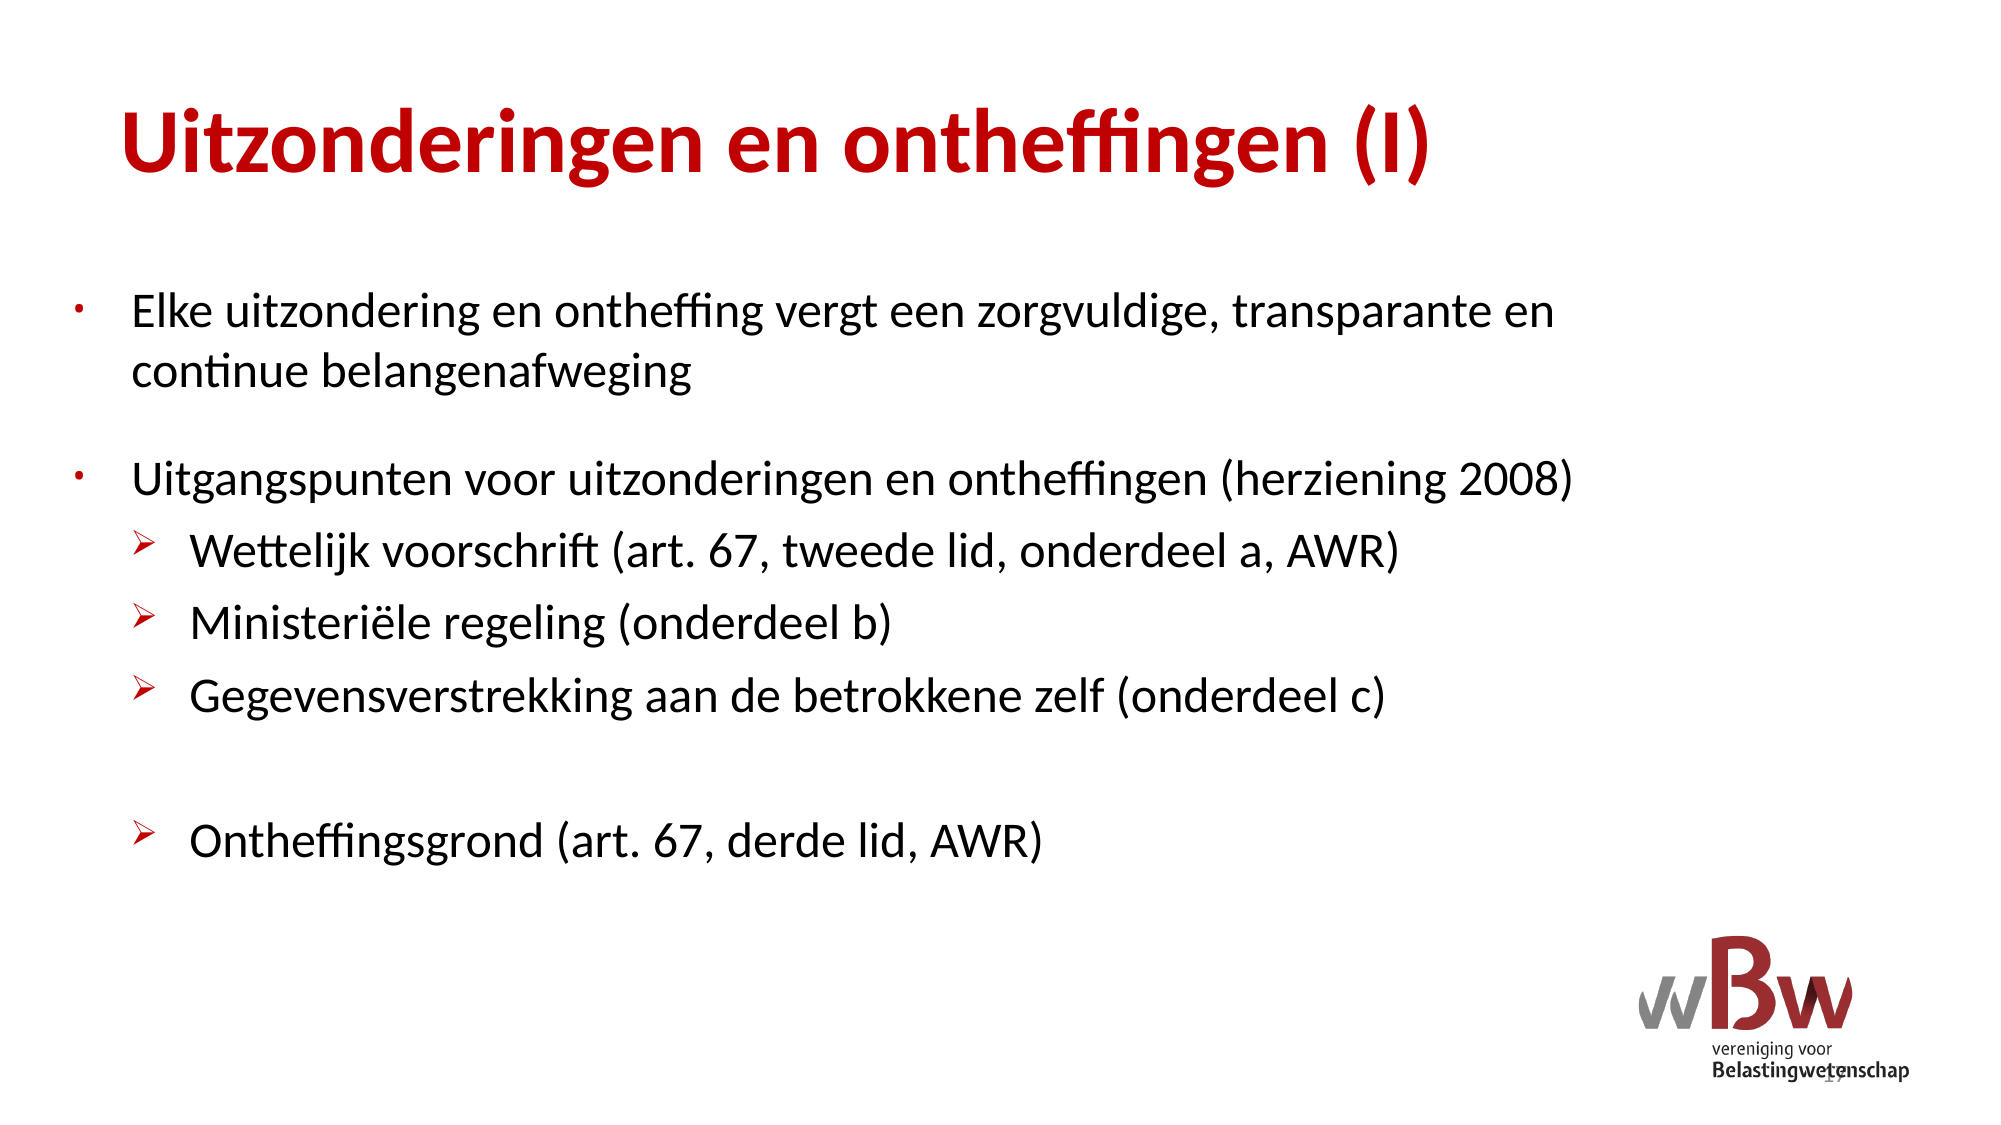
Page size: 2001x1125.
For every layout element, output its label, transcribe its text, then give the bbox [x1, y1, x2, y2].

picture [1635, 932, 1913, 1086]
text_box Uitzonderingen en ontheffingen (I) [105, 93, 1898, 200]
text_box Elke uitzondering en ontheffing vergt een zorgvuldige, transparante en continue belangenafweging Uitgangspunten voor uitzonderingen en ontheffingen (herziening 2008) Wettelijk voorschrift (art. 67, tweede lid, onderdeel a, AWR) Ministeriële regeling (onderdeel b) Gegevensverstrekking aan de betrokkene zelf (onderdeel c) Ontheffingsgrond (art. 67, derde lid, AWR) [57, 270, 1926, 1109]
